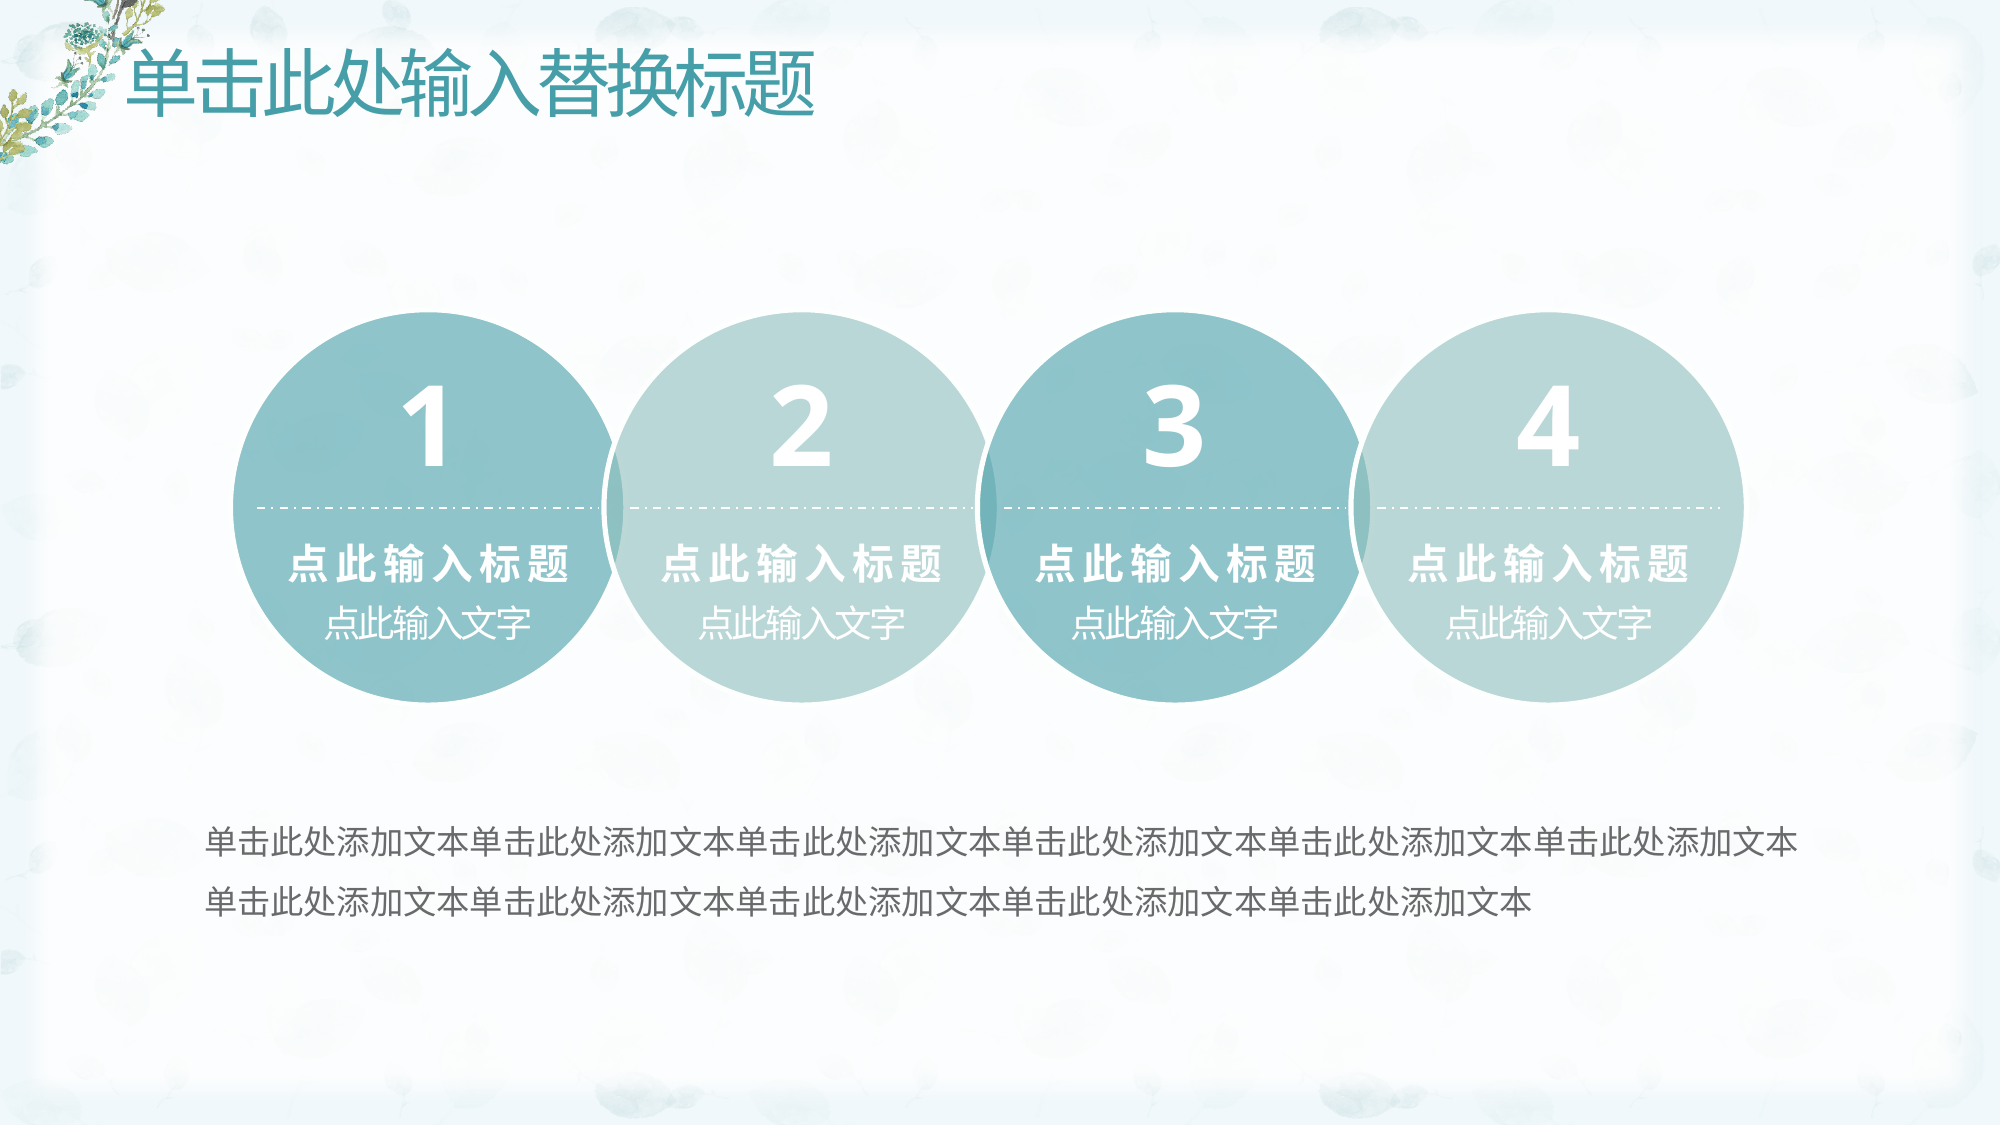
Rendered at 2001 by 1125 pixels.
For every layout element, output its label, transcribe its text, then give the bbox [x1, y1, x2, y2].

text_box 点此输入标题 [259, 518, 597, 596]
text_box 点此输入文字 [1405, 581, 1693, 653]
text_box [292, 653, 564, 707]
picture [0, 0, 171, 191]
text_box 4 [1516, 354, 1581, 490]
text_box 点此输入标题 [1380, 518, 1717, 596]
text_box [1349, 308, 1748, 645]
text_box 点此输入文字 [284, 581, 572, 653]
text_box 点此输入标题 [1007, 518, 1344, 596]
text_box [666, 653, 937, 707]
text_box 点此输入文字 [1031, 581, 1319, 653]
text_box 3 [1143, 354, 1208, 490]
text_box 单击此处添加文本单击此处添加文本单击此处添加文本单击此处添加文本单击此处添加文本单击此处添加文本单击此处添加文本单击此处添加文本单击此处添加文本单击此处添加文本单击此处添加文本 [189, 793, 1846, 929]
text_box 点此输入文字 [658, 581, 946, 653]
text_box [1039, 653, 1311, 707]
title 单击此处输入替换标题 [109, 38, 1834, 136]
text_box 1 [396, 354, 461, 490]
text_box [976, 308, 1362, 645]
text_box 点此输入标题 [633, 518, 970, 596]
text_box [602, 308, 988, 645]
text_box 2 [769, 354, 834, 490]
text_box [1413, 653, 1684, 707]
text_box [229, 308, 615, 645]
